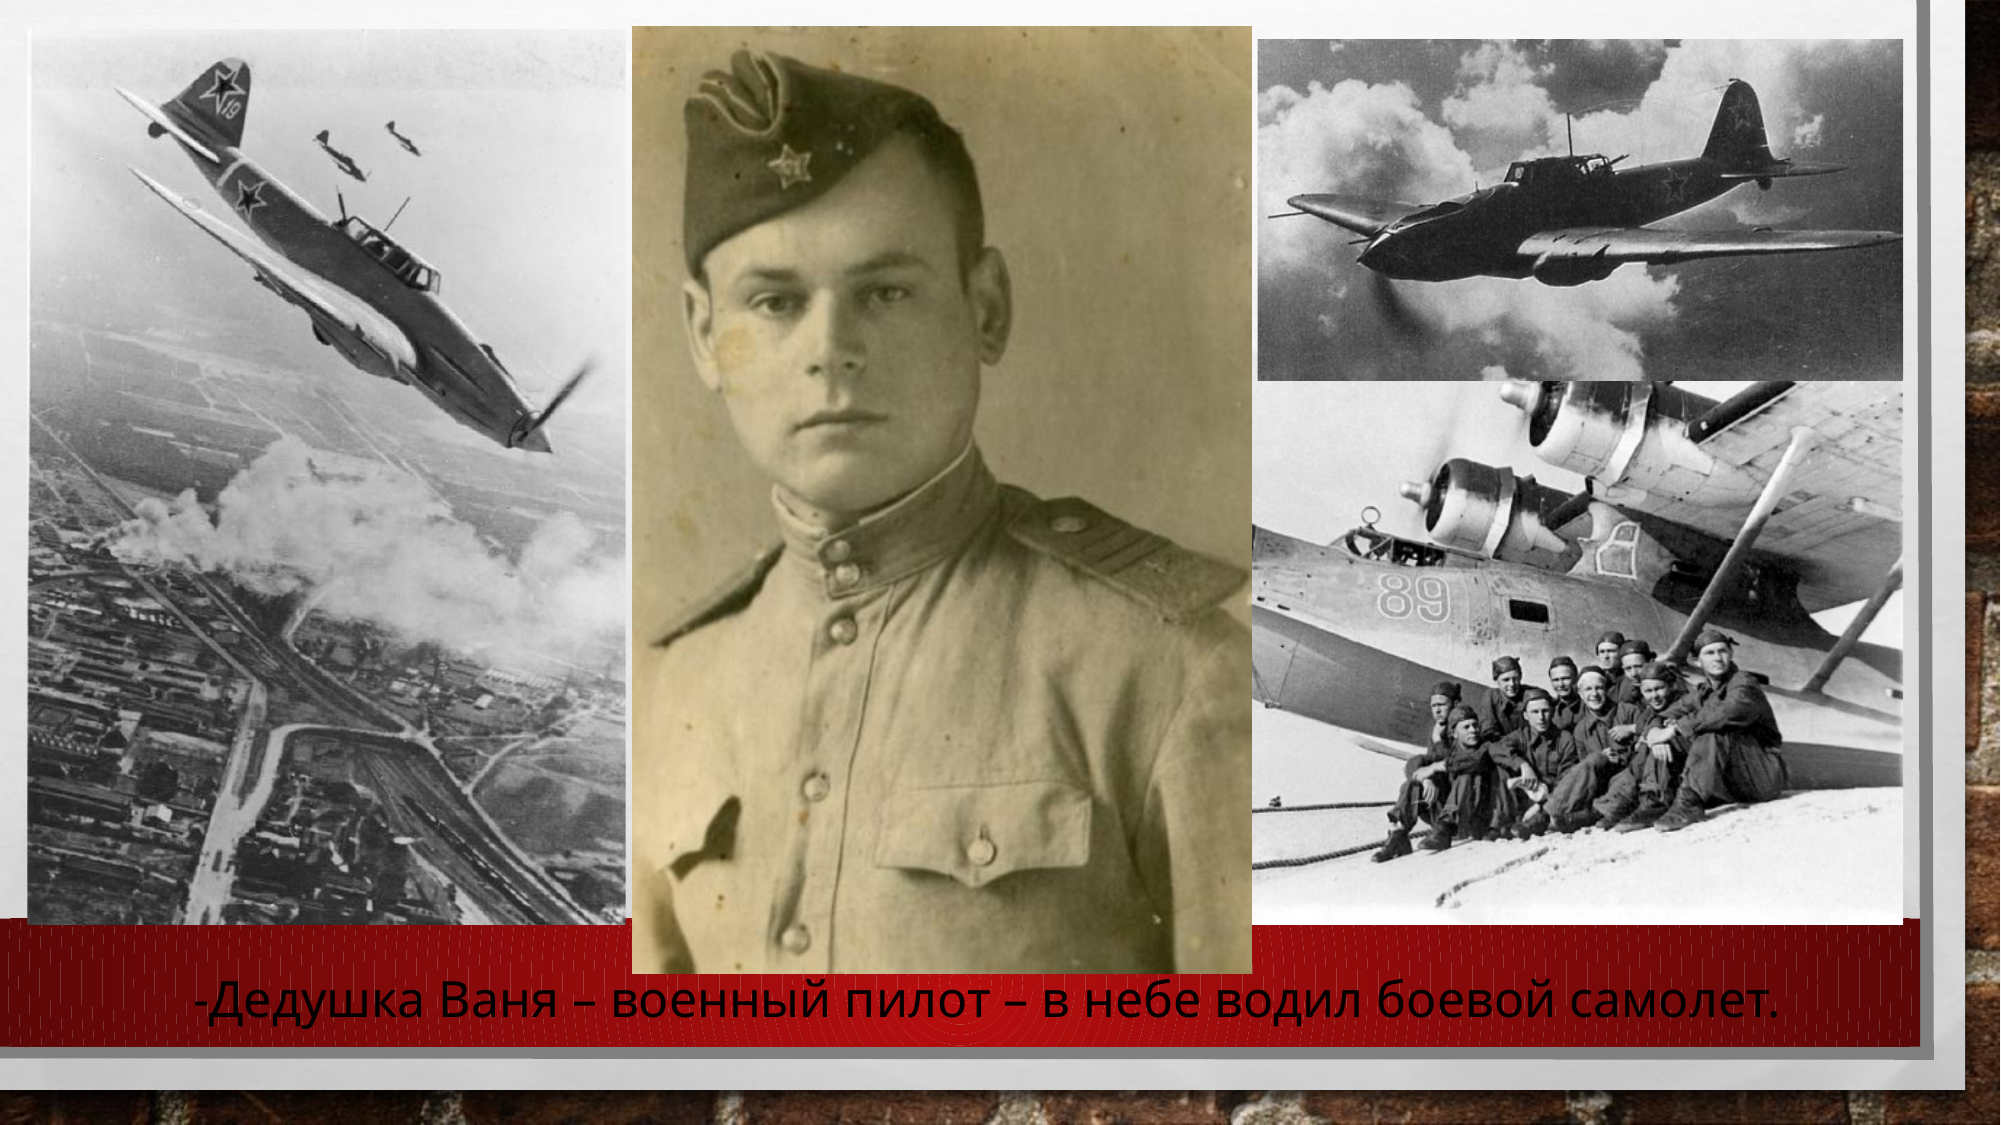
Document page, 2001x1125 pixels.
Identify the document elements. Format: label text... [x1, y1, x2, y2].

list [631, 26, 1252, 974]
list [27, 29, 626, 926]
picture [0, 0, 2000, 1125]
picture [1252, 39, 1904, 926]
text_box -Дедушка Ваня – военный пилот – в небе водил боевой самолет. [178, 959, 1797, 1035]
